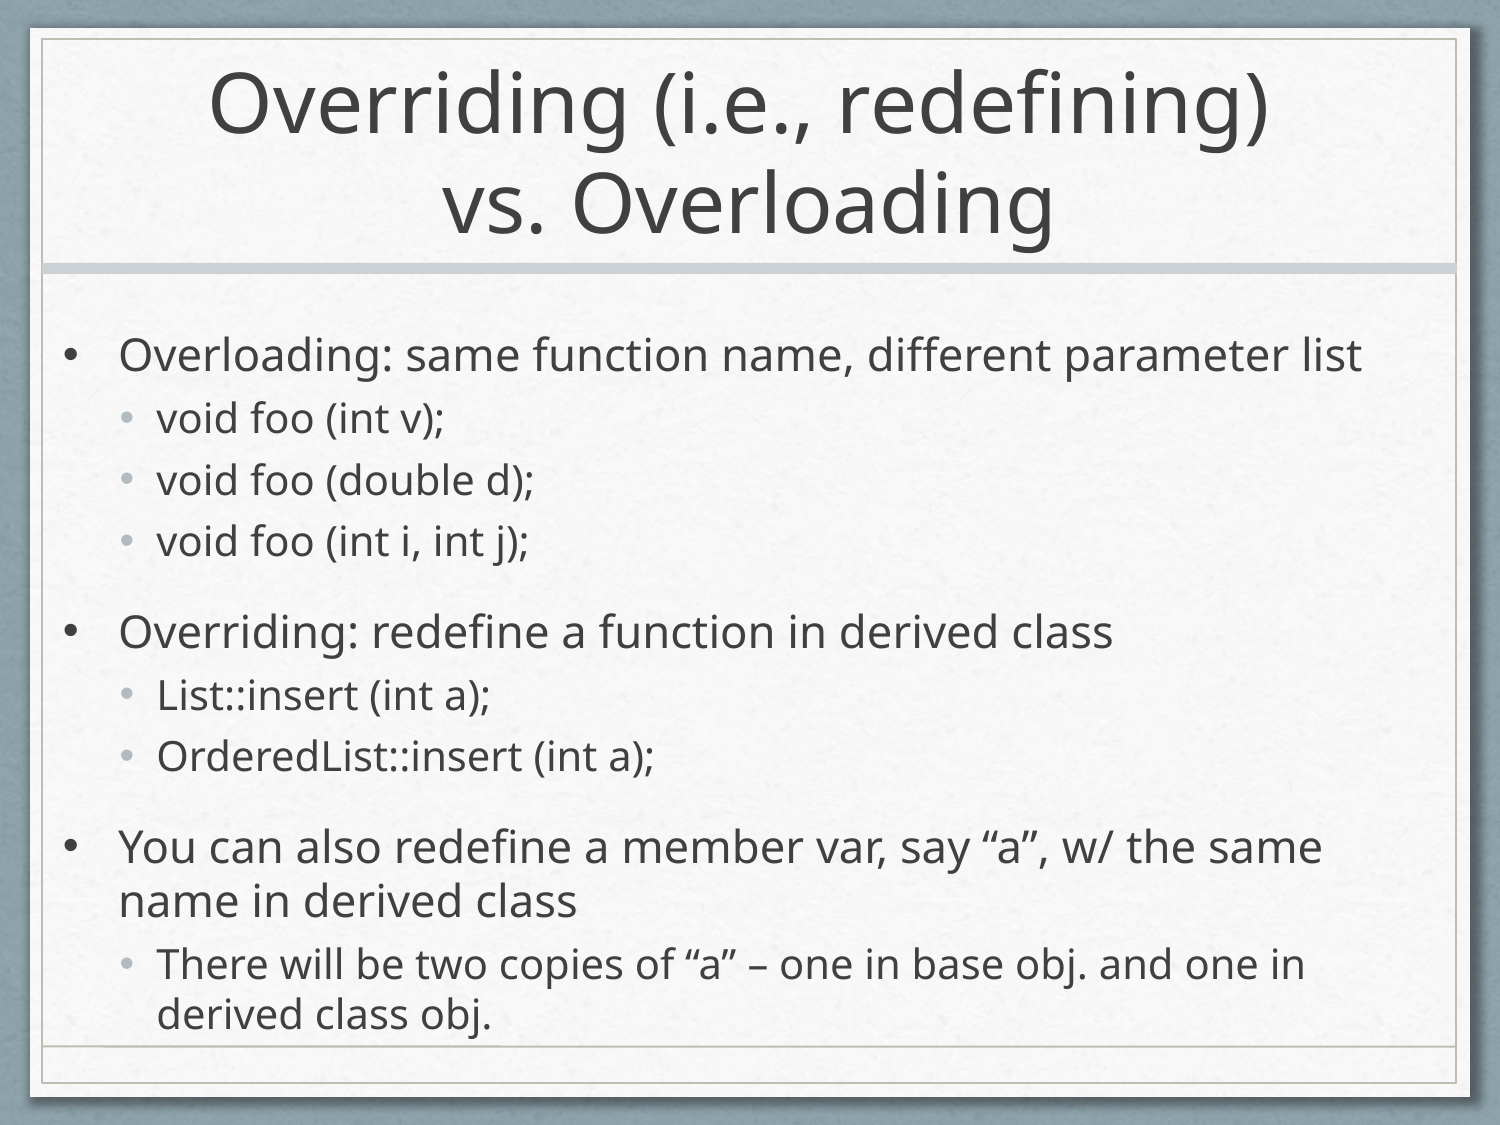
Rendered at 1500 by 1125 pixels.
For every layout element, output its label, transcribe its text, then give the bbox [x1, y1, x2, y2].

title Overriding (i.e., redefining) vs. Overloading [147, 40, 1353, 260]
list Overloading: same function name, different parameter list void foo (int v); void foo (double d); void foo (int i, int j); Overriding: redefine a function in derived class List::insert (int a); OrderedList::insert (int a); You can also redefine a member var, say “a”, w/ the same name in derived class There will be two copies of “a” – one in base obj. and one in derived class obj. [47, 318, 1436, 1048]
picture [30, 28, 1470, 1097]
